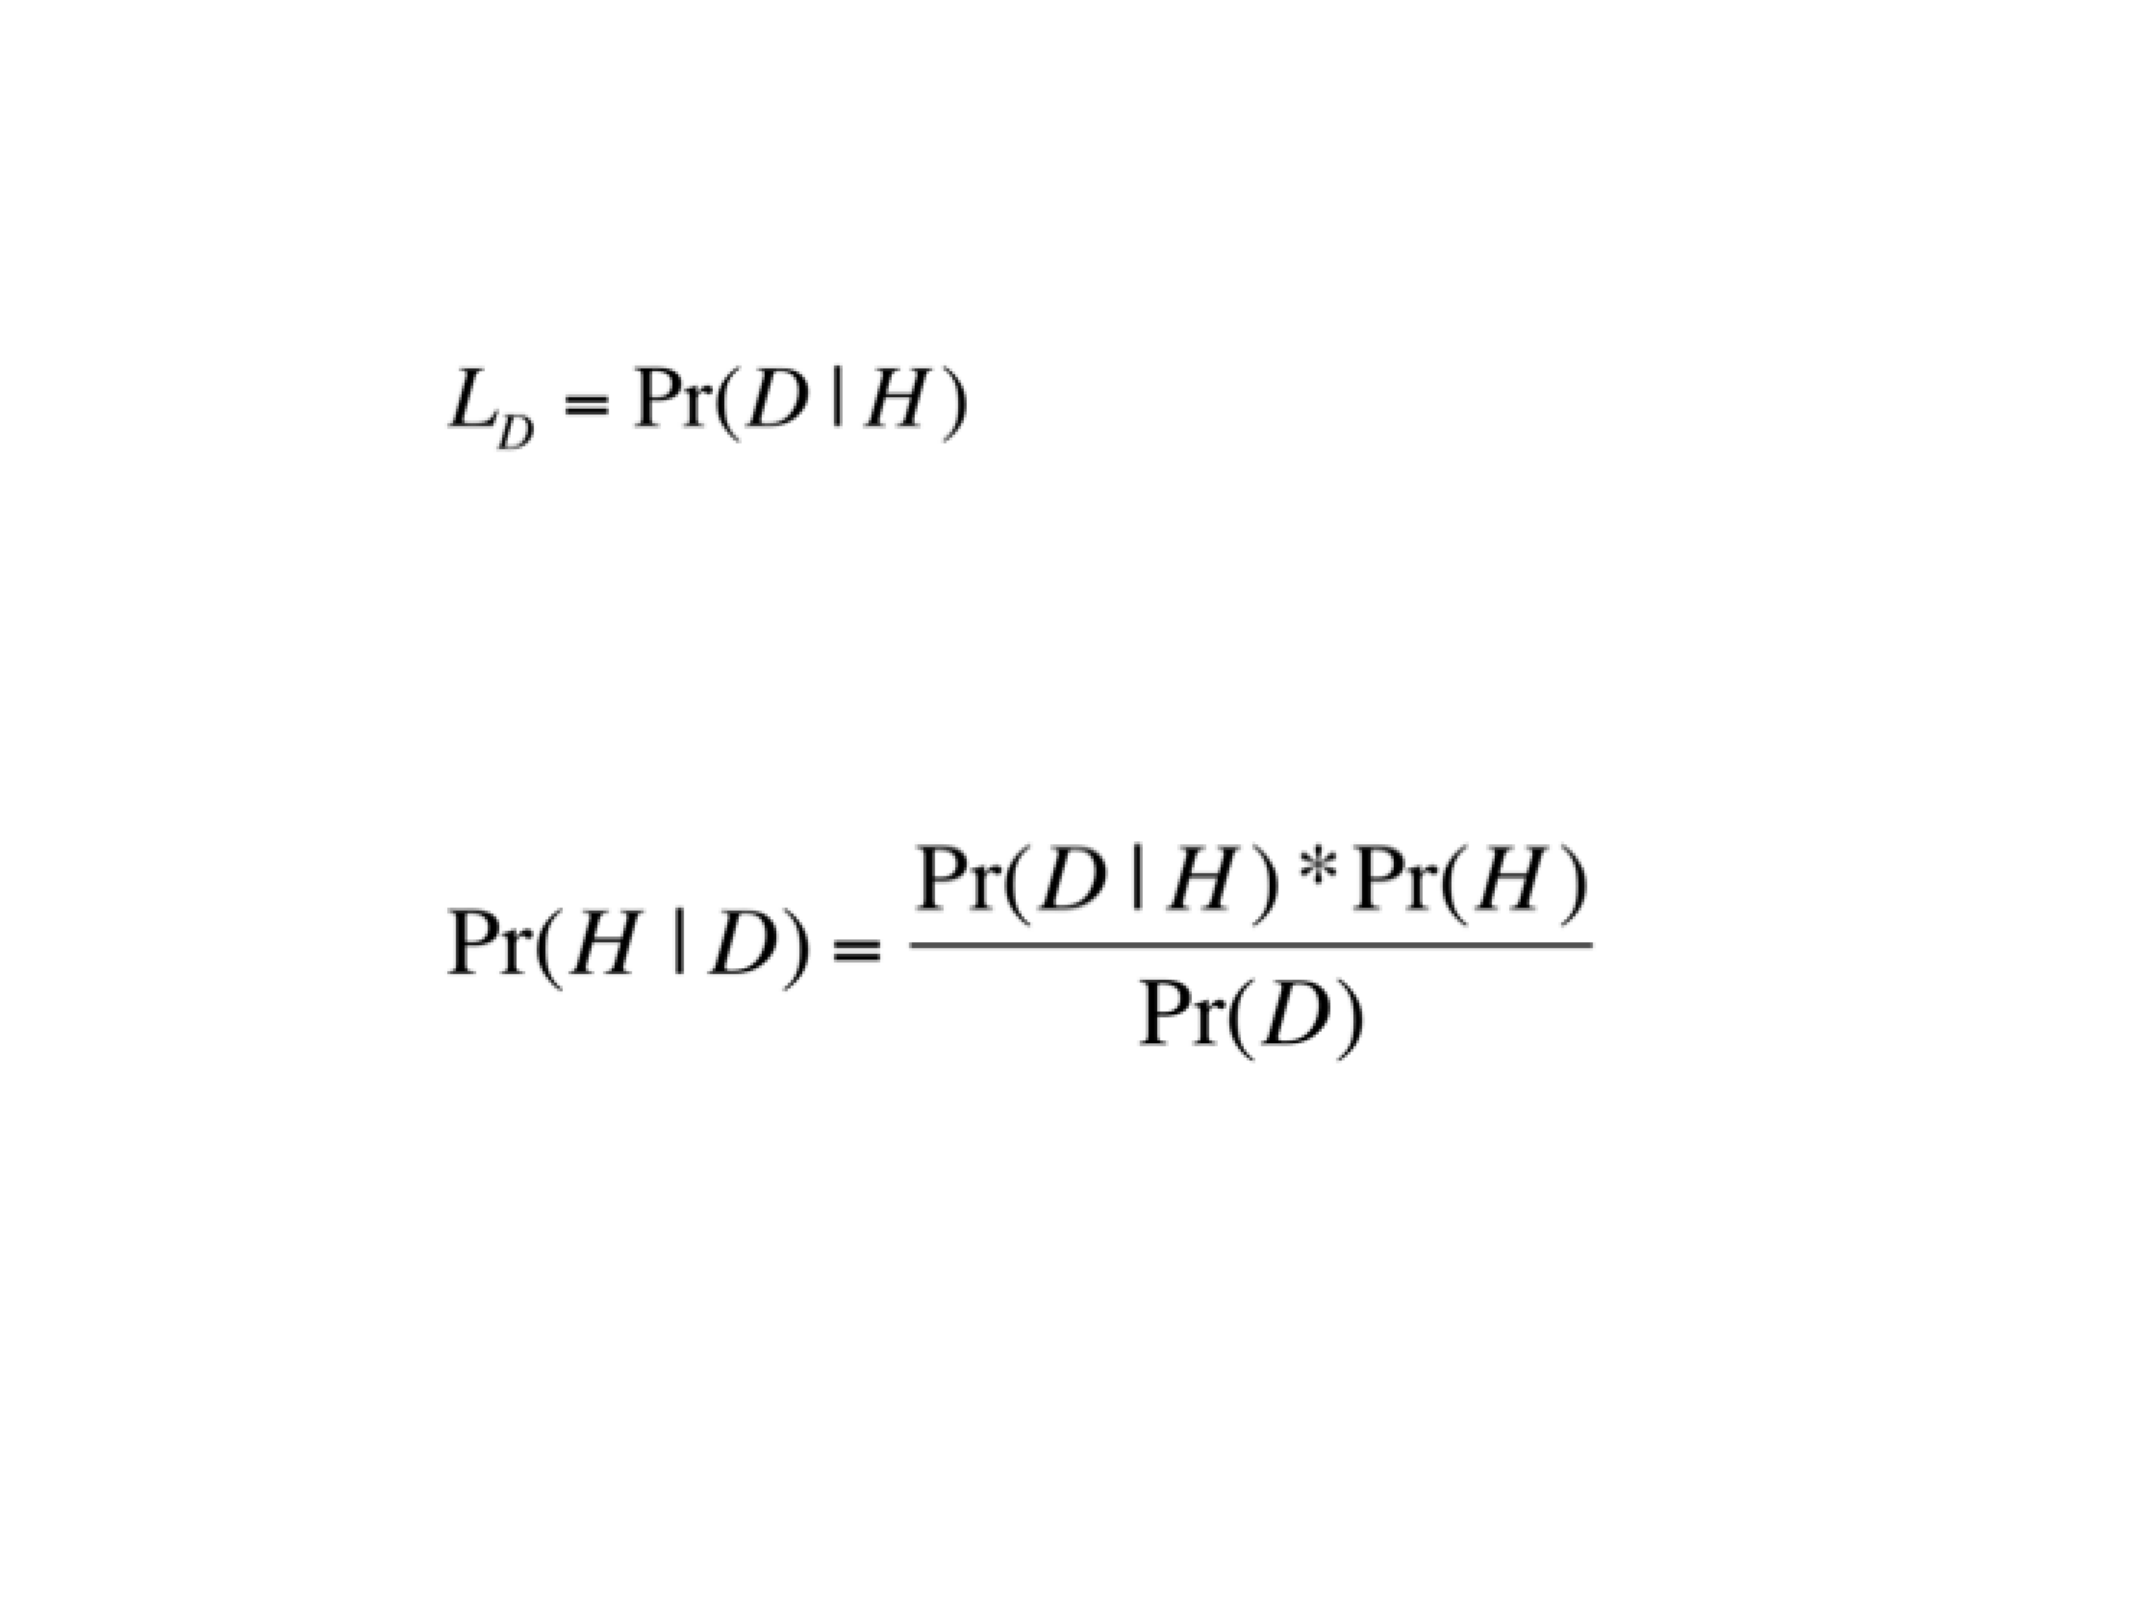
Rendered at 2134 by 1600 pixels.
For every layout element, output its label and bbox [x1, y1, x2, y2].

picture [309, 258, 1798, 1205]
